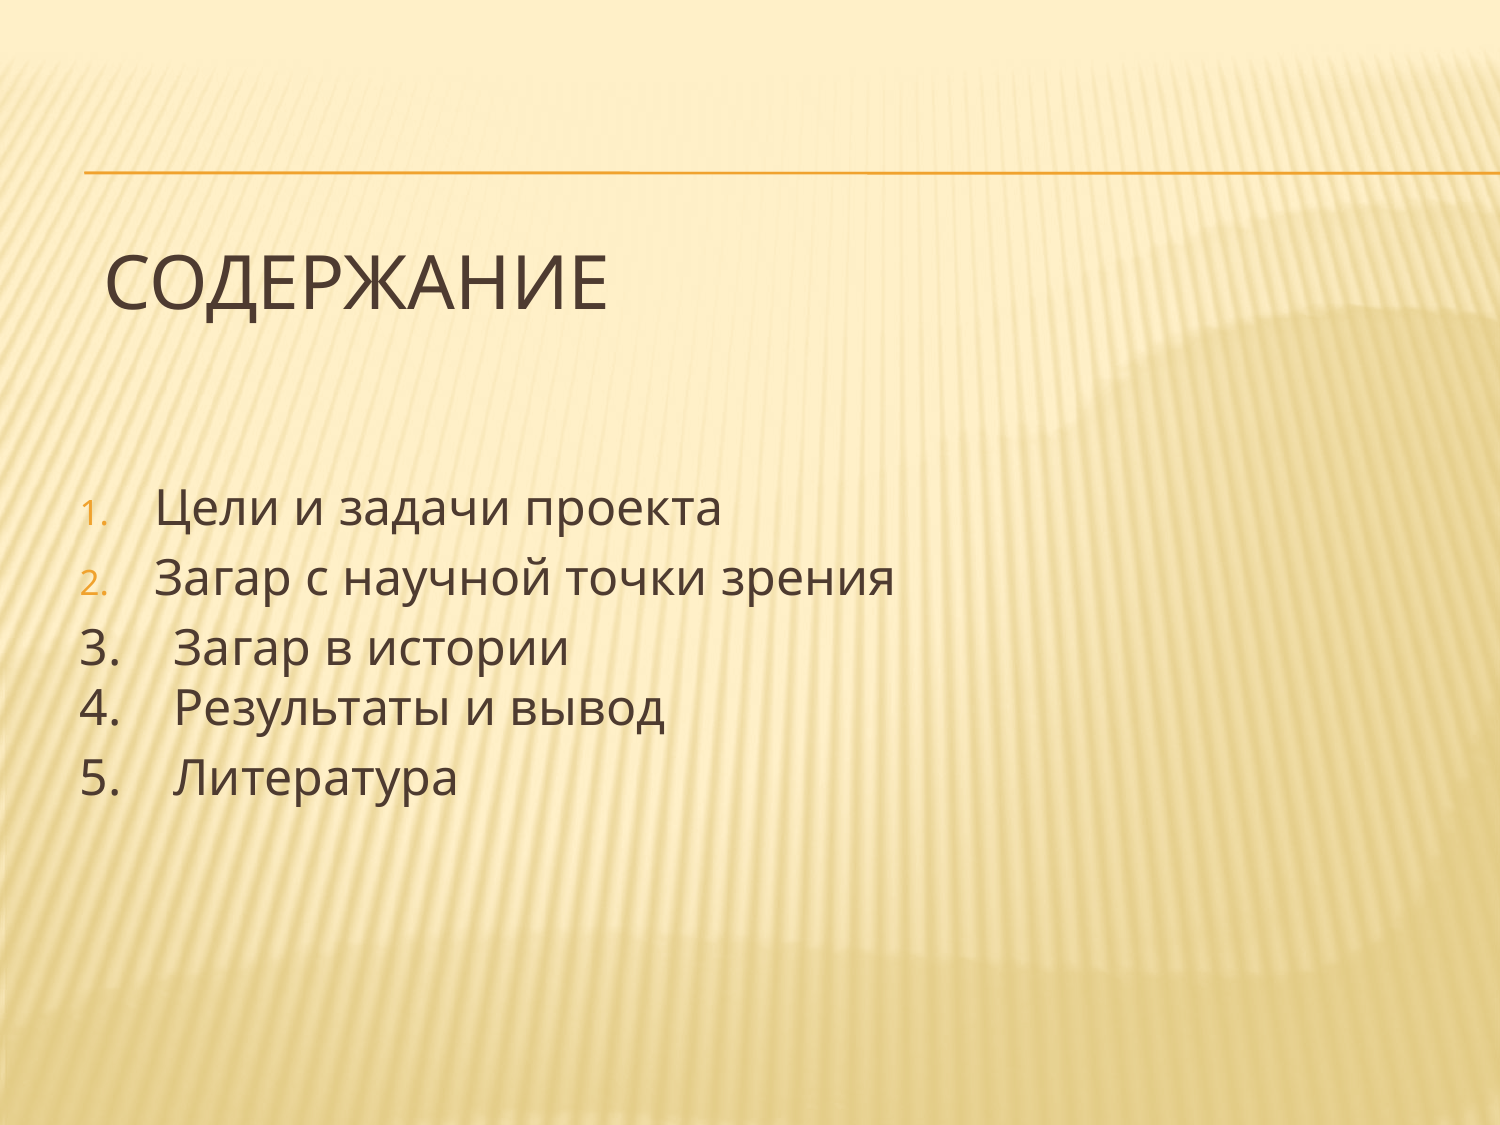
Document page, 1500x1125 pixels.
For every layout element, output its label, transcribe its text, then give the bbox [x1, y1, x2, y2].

list Цели и задачи проекта Загар с научной точки зрения 3. Загар в истории 4. Результаты и вывод 5. Литература [64, 468, 1415, 1125]
title Содержание [88, 184, 1439, 375]
